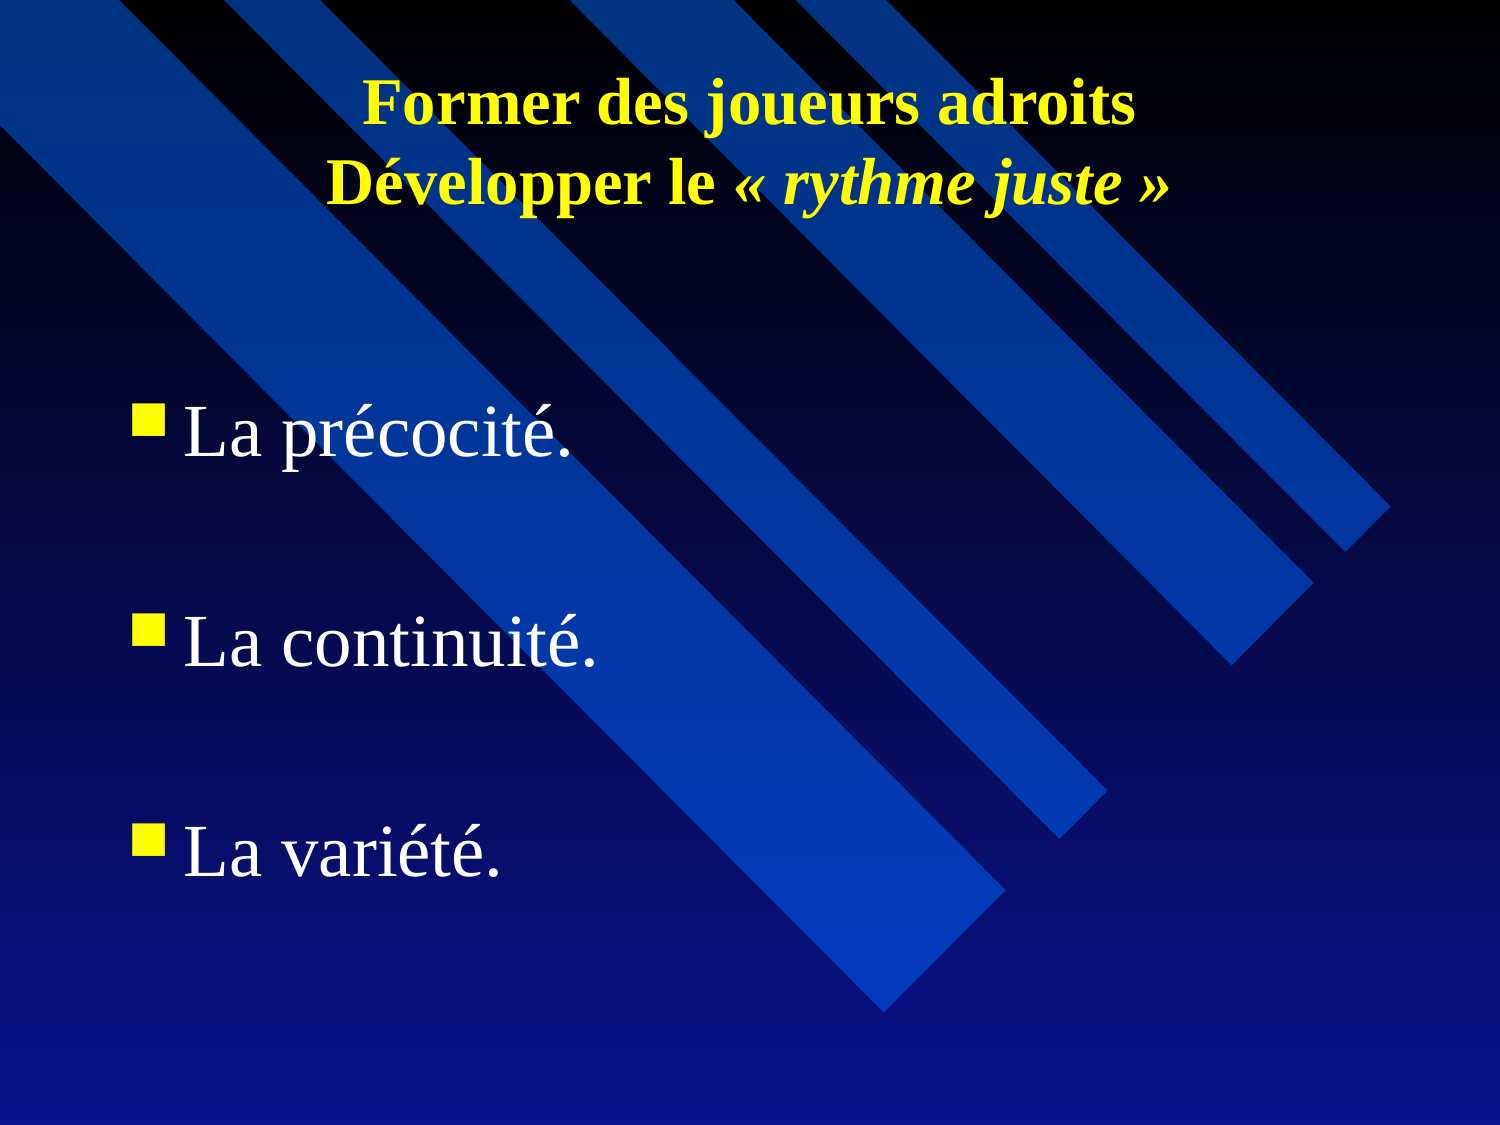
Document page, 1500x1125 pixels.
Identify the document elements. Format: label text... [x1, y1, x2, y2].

title Former des joueurs adroits Développer le « rythme juste » [112, 37, 1388, 238]
list La précocité. La continuité. La variété. [111, 268, 1438, 1076]
